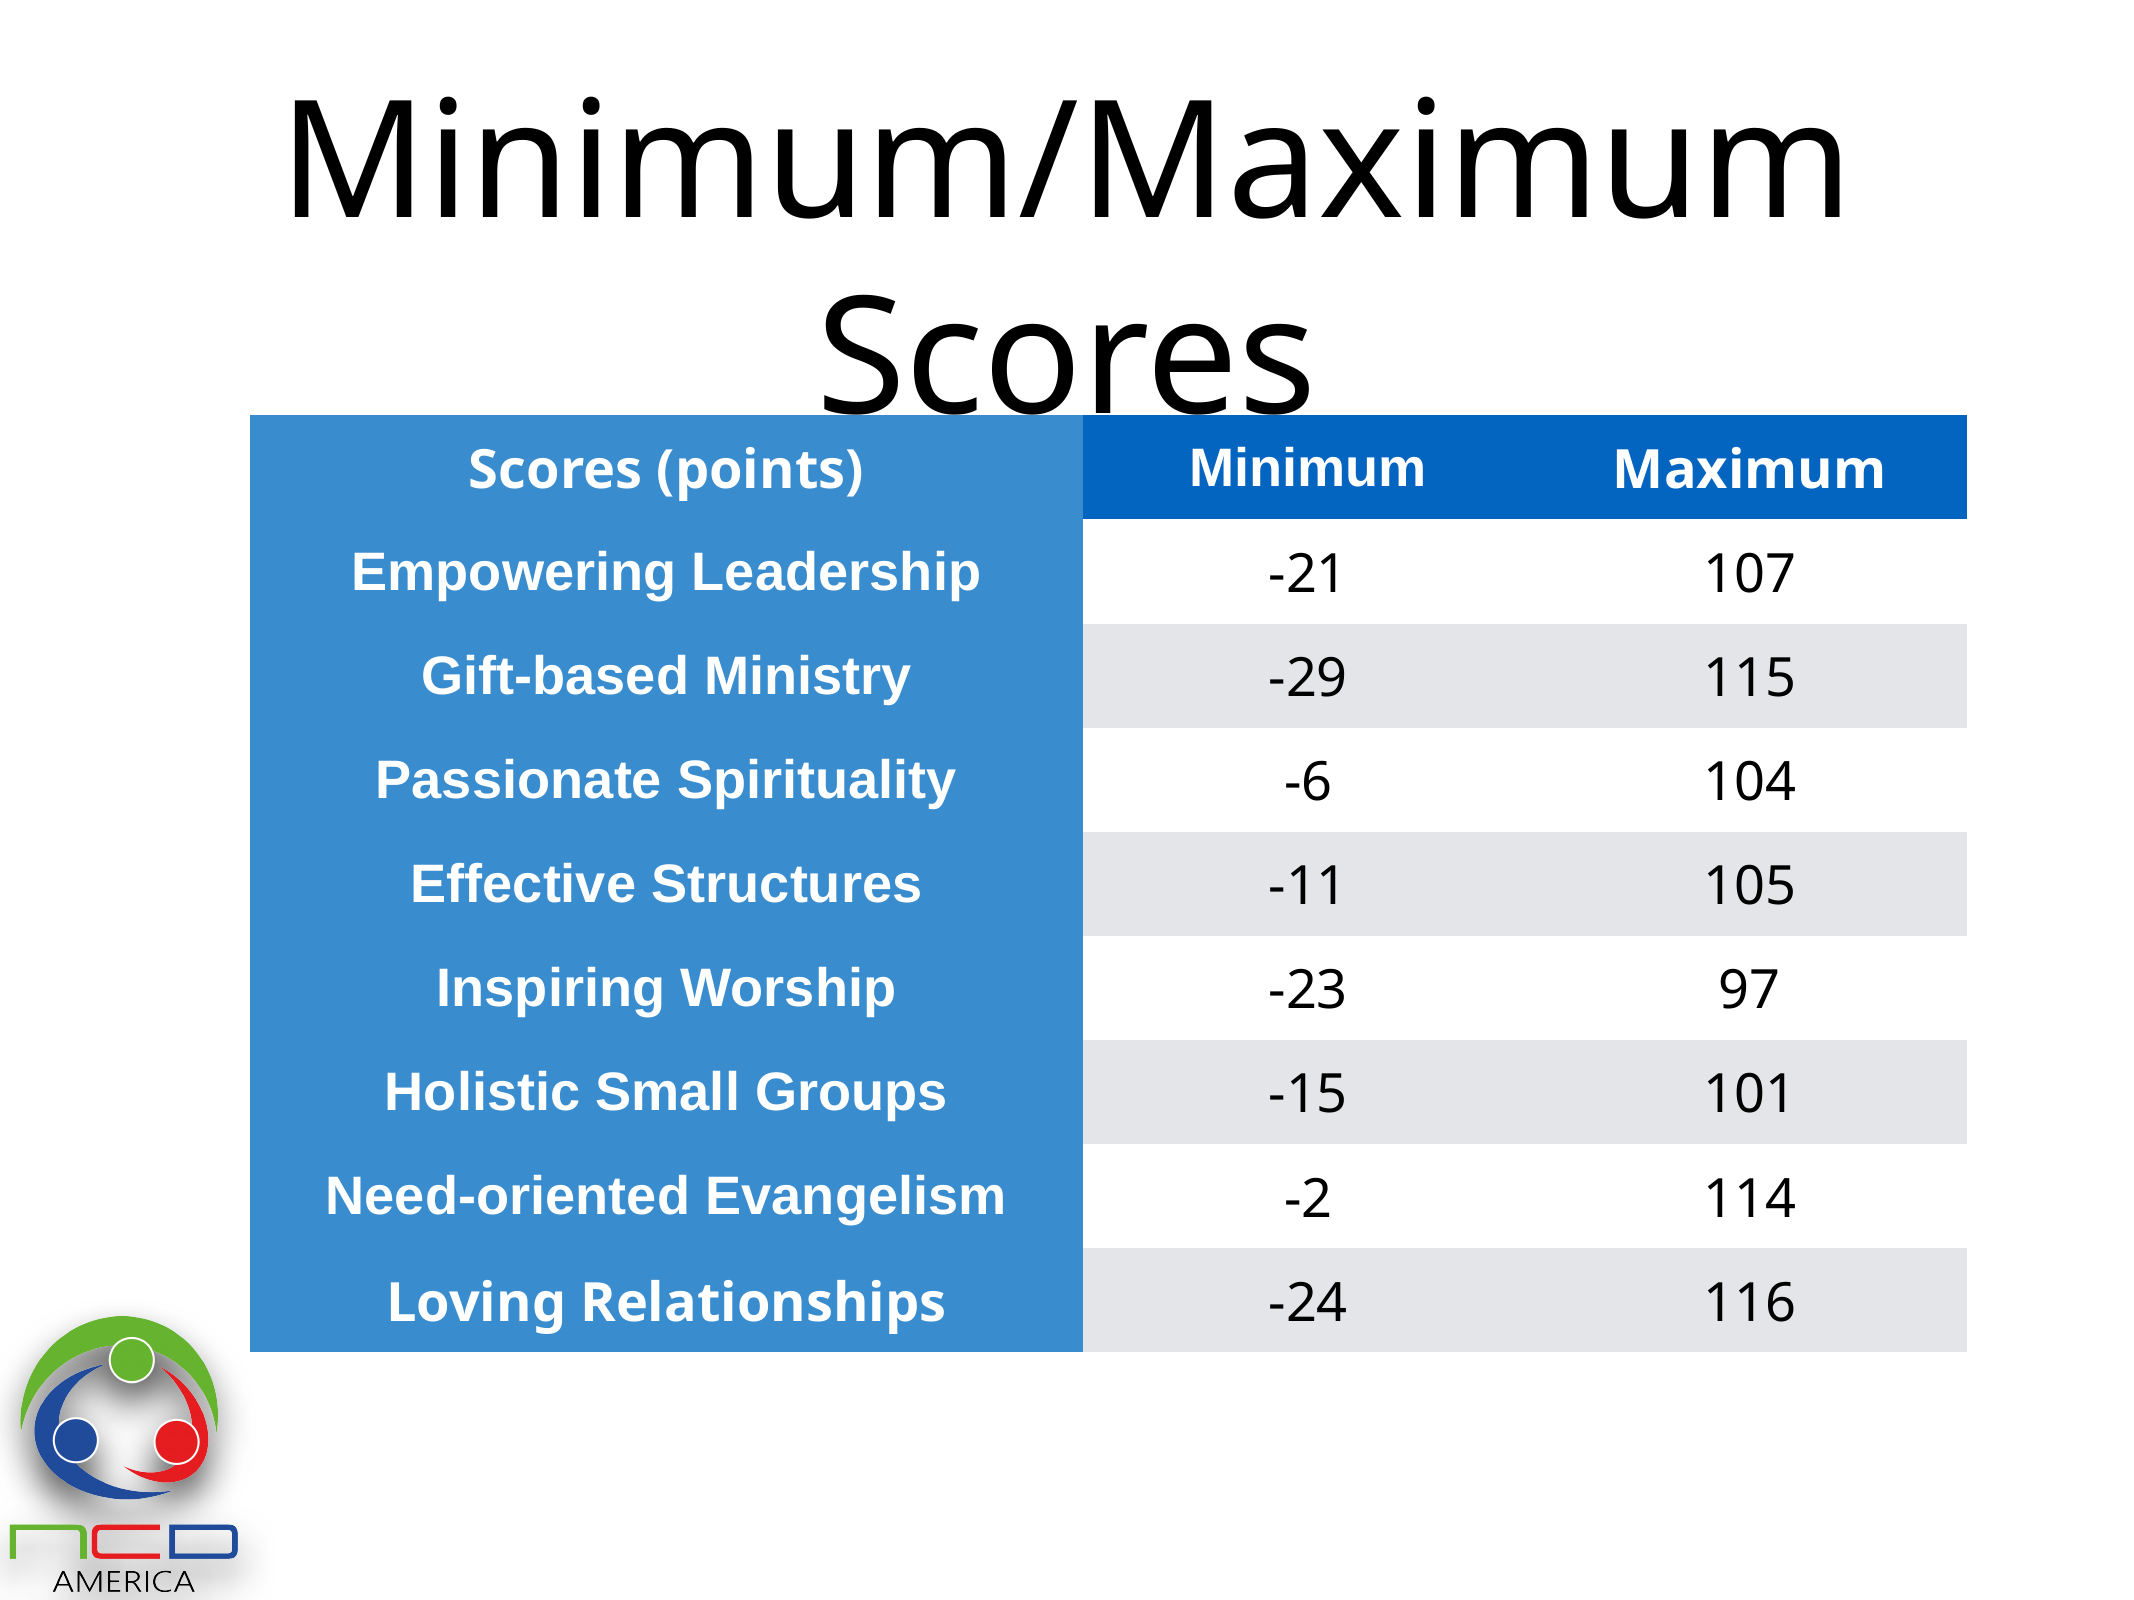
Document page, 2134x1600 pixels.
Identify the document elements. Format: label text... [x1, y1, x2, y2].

table_cell 107 [1533, 519, 1967, 624]
table_cell 115 [1533, 624, 1967, 728]
table_cell Gift-based Ministry [250, 624, 1083, 728]
table_cell -21 [1083, 519, 1533, 624]
table_cell Empowering Leadership [250, 519, 1083, 624]
table_header Minimum [1083, 415, 1533, 519]
table_cell Inspiring Worship [250, 936, 1083, 1040]
table_cell 97 [1533, 936, 1967, 1040]
table_cell Holistic Small Groups [250, 1040, 1083, 1144]
table_cell 116 [1533, 1248, 1967, 1352]
table_cell 101 [1533, 1040, 1967, 1144]
table_cell 104 [1533, 728, 1967, 832]
table_cell 114 [1533, 1144, 1967, 1248]
table_cell -23 [1083, 936, 1533, 1040]
title Minimum/Maximum Scores [155, 72, 1978, 428]
table_cell -29 [1083, 624, 1533, 728]
table_cell Passionate Spirituality [250, 728, 1083, 832]
picture [1, 1316, 243, 1600]
table_header Maximum [1533, 415, 1967, 519]
table_cell -24 [1083, 1248, 1533, 1352]
table_cell 105 [1533, 832, 1967, 936]
table_cell -15 [1083, 1040, 1533, 1144]
table_cell -11 [1083, 832, 1533, 936]
table_cell -2 [1083, 1144, 1533, 1248]
table_cell Need-oriented Evangelism [250, 1144, 1083, 1248]
table_cell Loving Relationships [250, 1248, 1083, 1352]
table_cell -6 [1083, 728, 1533, 832]
table_cell Effective Structures [250, 832, 1083, 936]
table_header Scores (points) [250, 415, 1083, 519]
